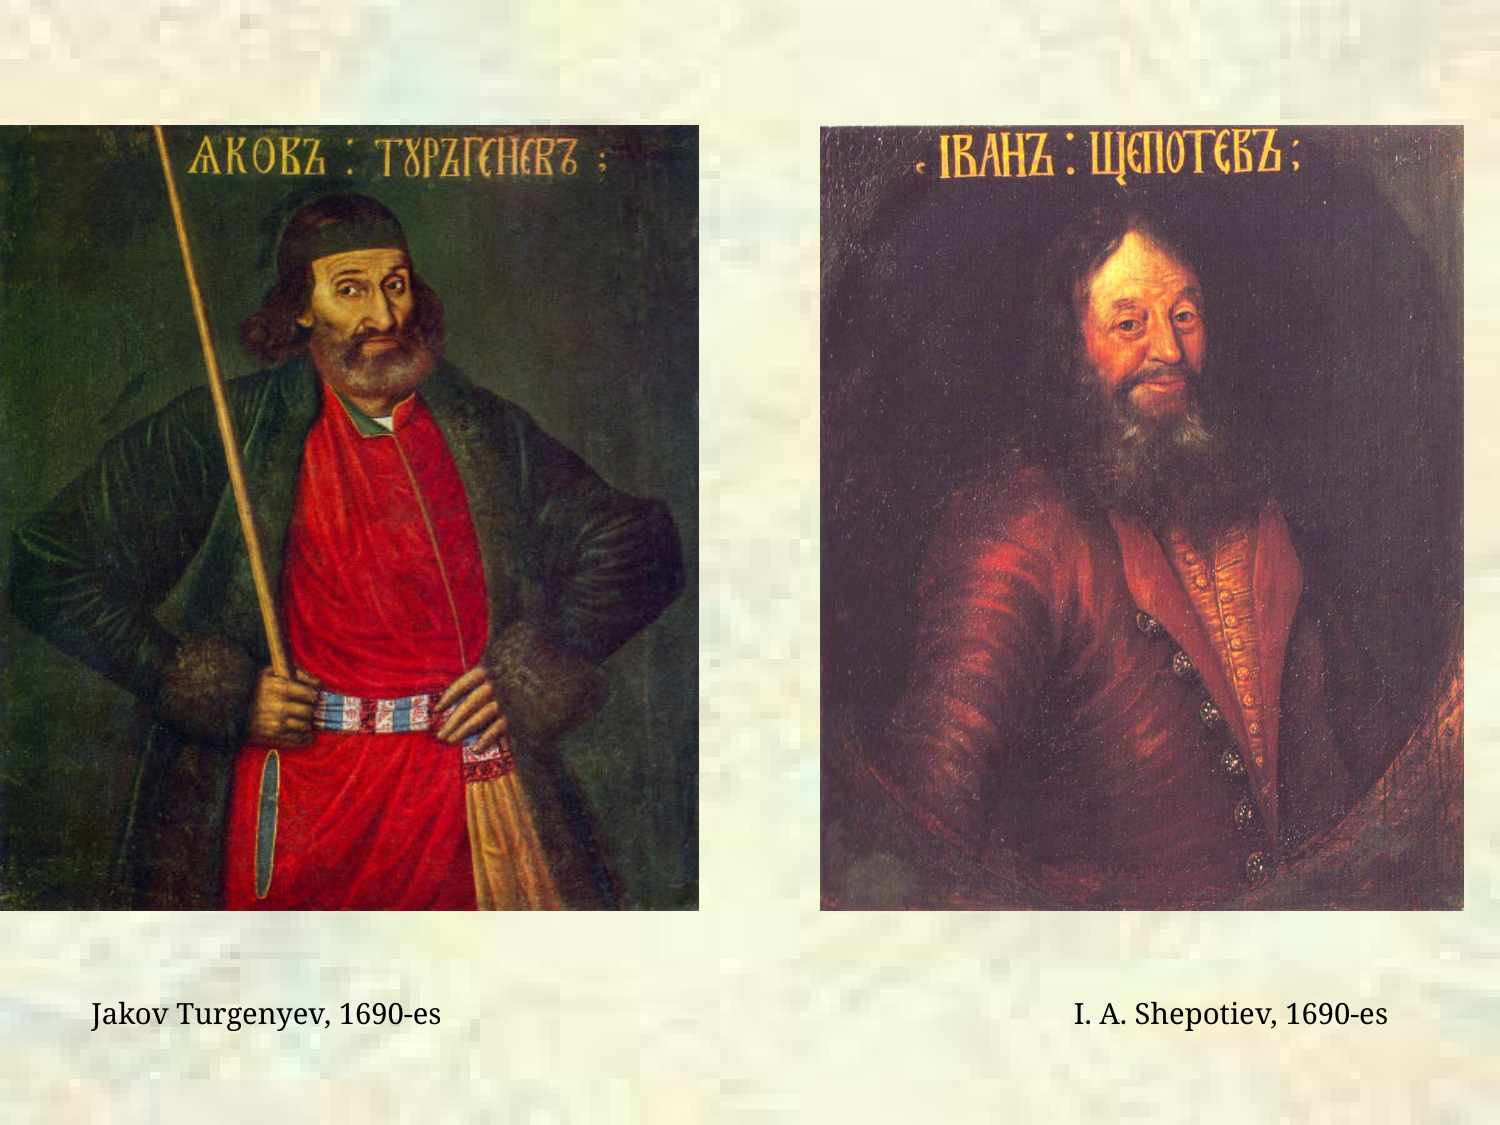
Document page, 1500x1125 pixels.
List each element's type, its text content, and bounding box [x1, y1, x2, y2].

text_box Jakov Turgenyev, 1690-es I. A. Shepotiev, 1690-es [76, 987, 1412, 1038]
picture [0, 0, 1500, 1125]
